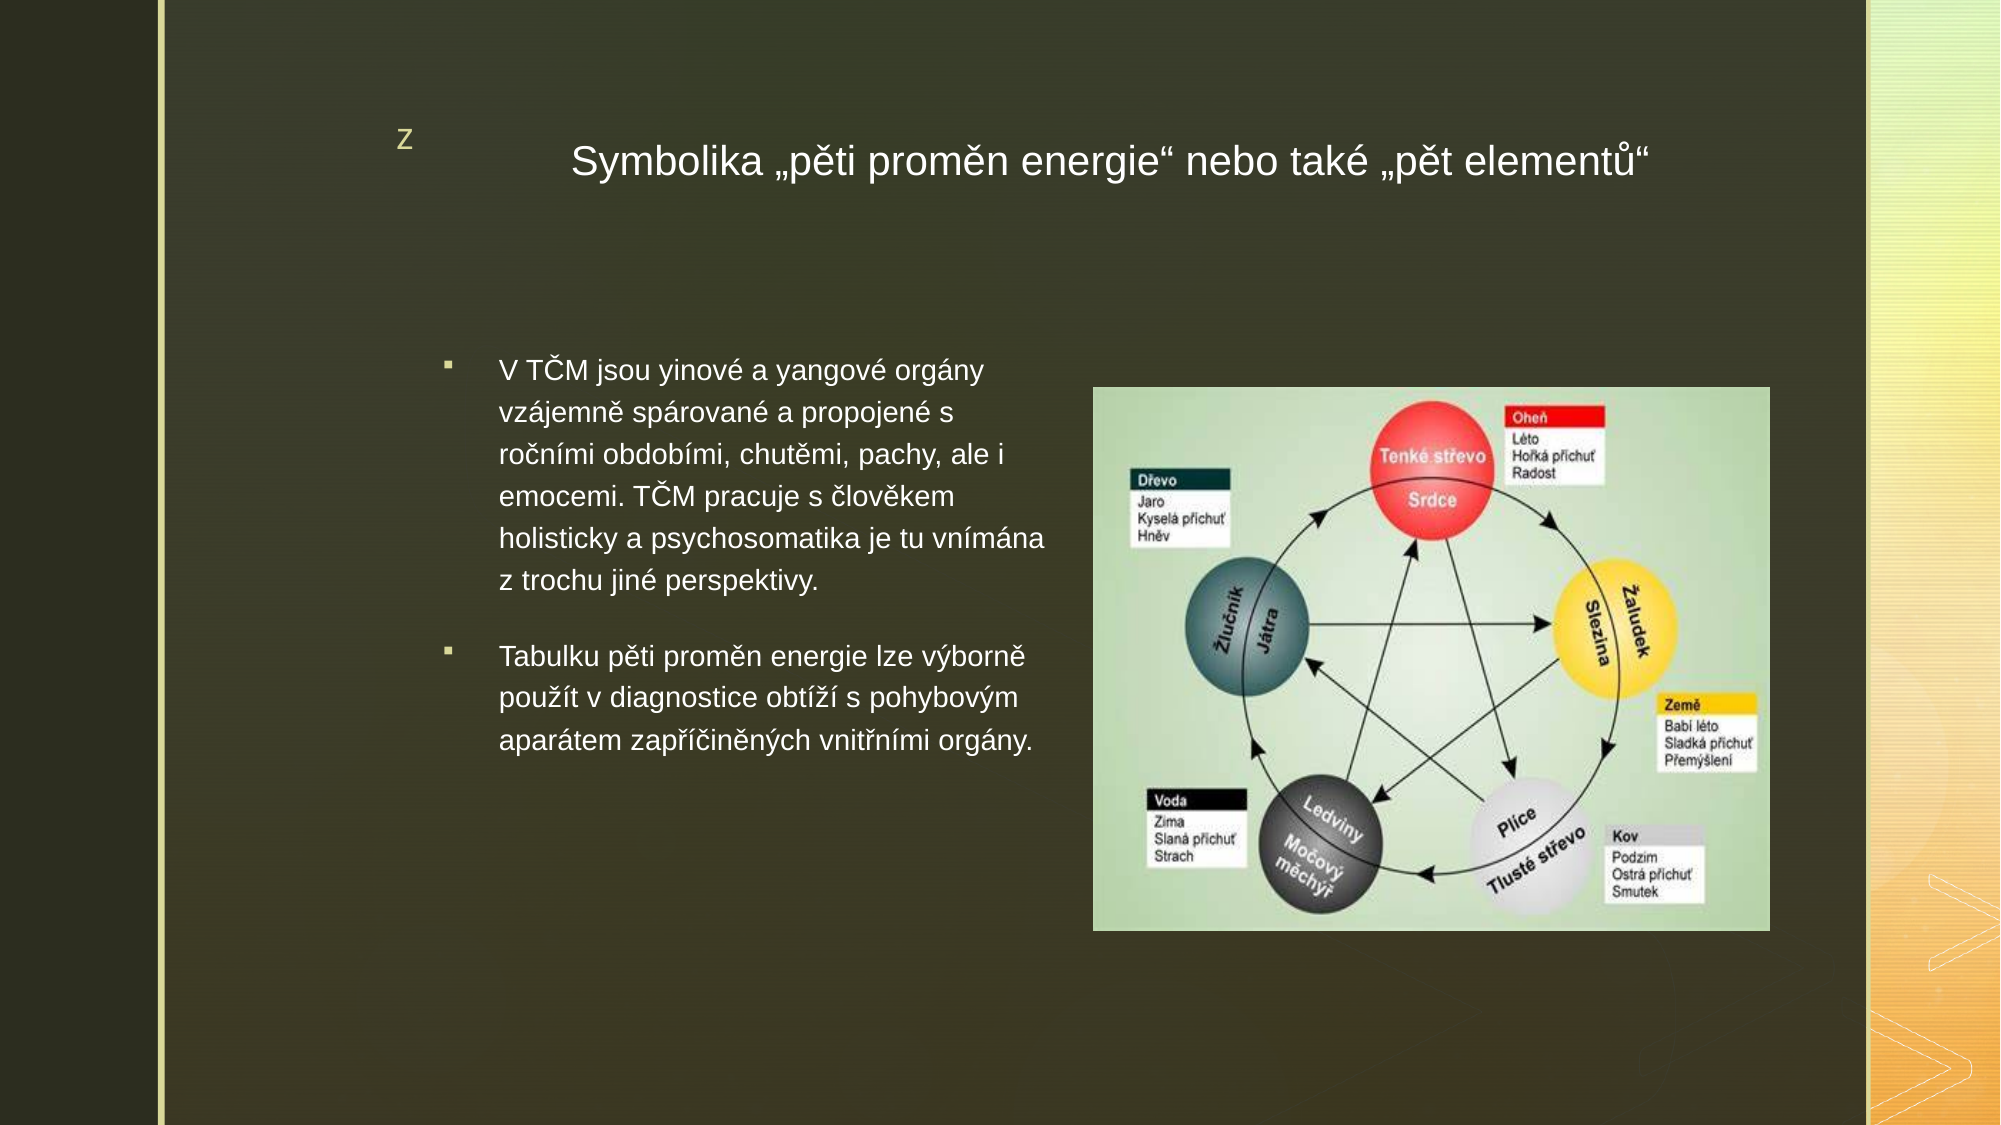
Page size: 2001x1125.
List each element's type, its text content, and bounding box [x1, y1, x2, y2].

list V TČM jsou yinové a yangové orgány vzájemně spárované a propojené s ročními obdobími, chutěmi, pachy, ale i emocemi. TČM pracuje s člověkem holisticky a psychosomatika je tu vnímána z trochu jiné perspektivy. Tabulku pěti proměn energie lze výborně použít v diagnostice obtíží s pohybovým aparátem zapříčiněných vnitřními orgány. [427, 336, 1066, 993]
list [1093, 386, 1770, 931]
picture [1871, 0, 2001, 1125]
title Symbolika „pěti proměn energie“ nebo také „pět elementů“ [428, 132, 1666, 310]
